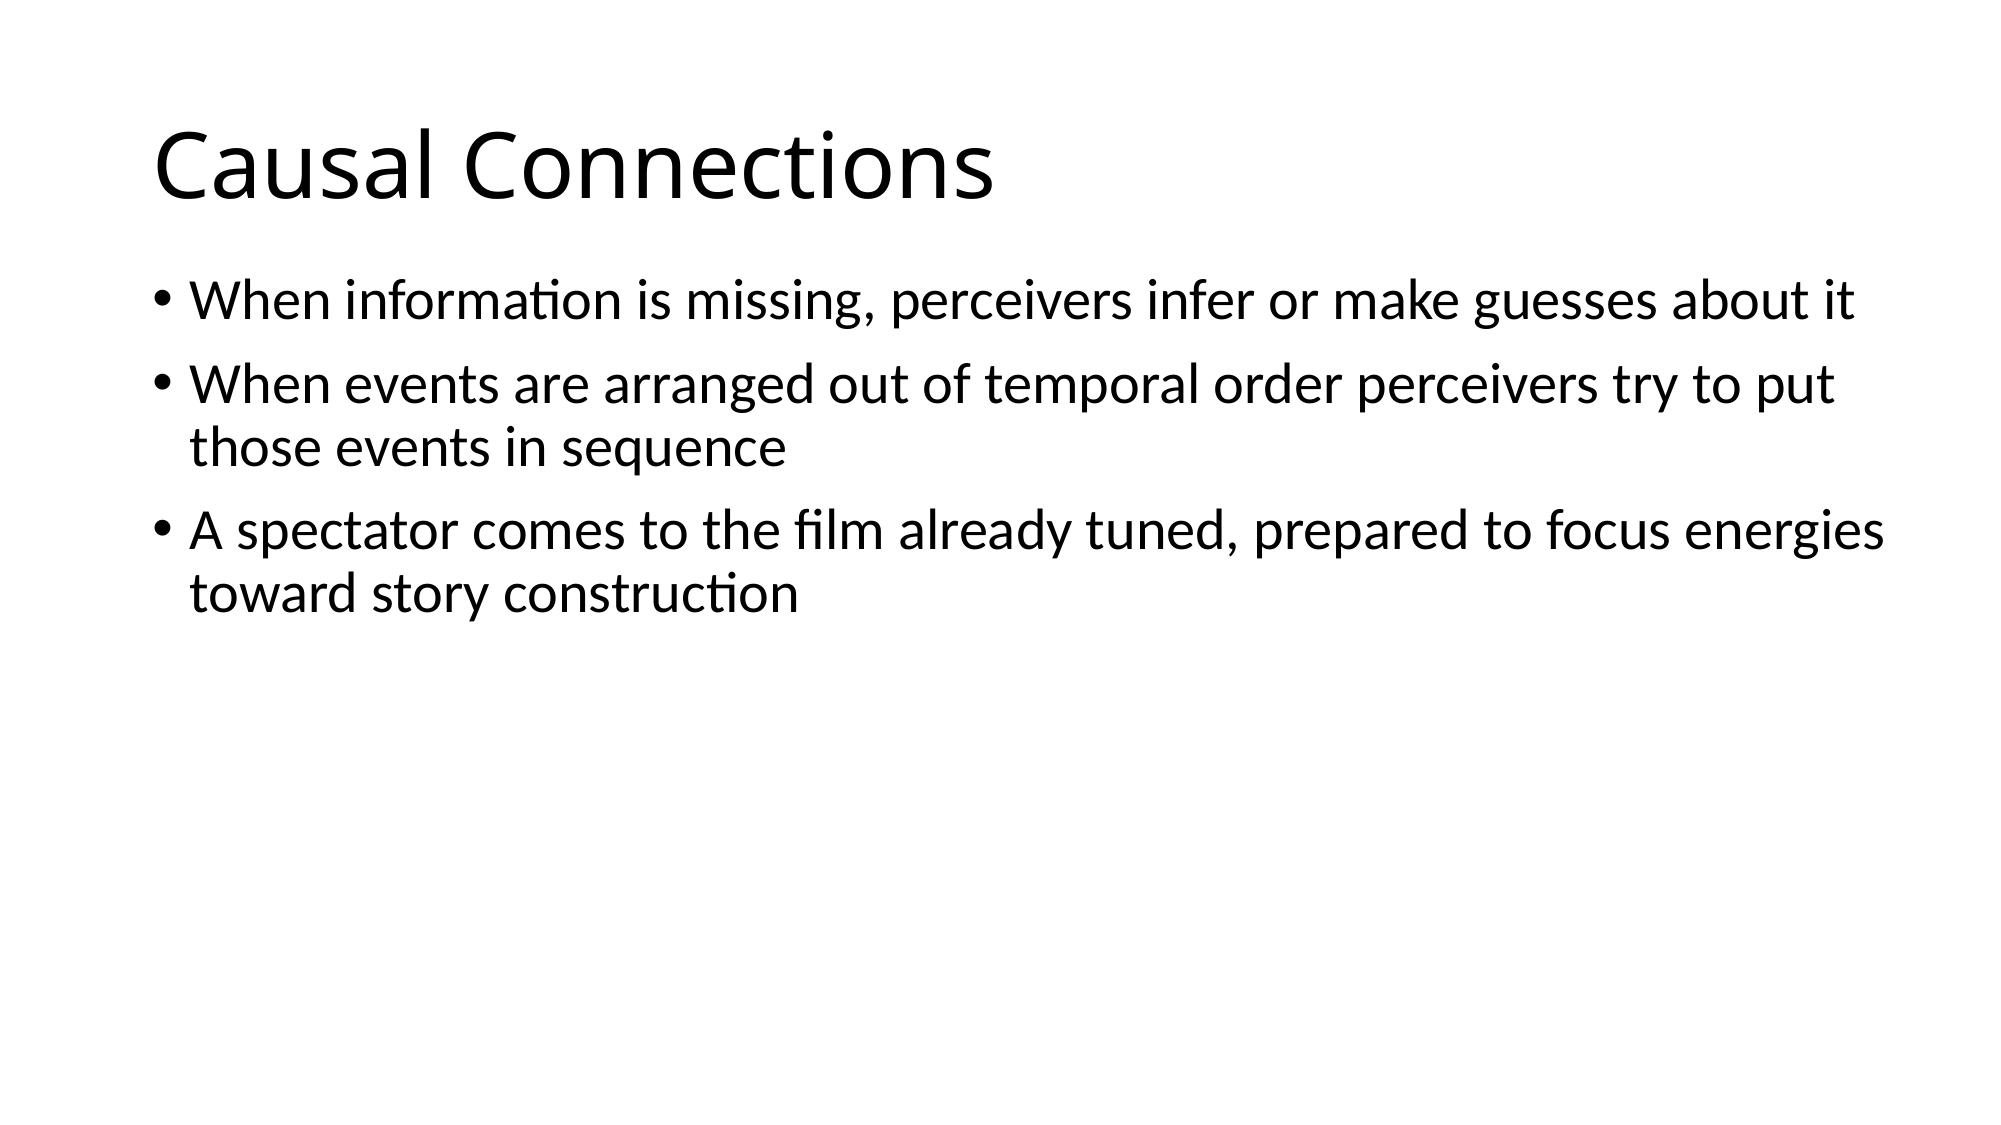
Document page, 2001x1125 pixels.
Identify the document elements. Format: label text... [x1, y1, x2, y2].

title Causal Connections [137, 59, 1863, 262]
list When information is missing, perceivers infer or make guesses about it When events are arranged out of temporal order perceivers try to put those events in sequence A spectator comes to the film already tuned, prepared to focus energies toward story construction [137, 262, 1947, 972]
